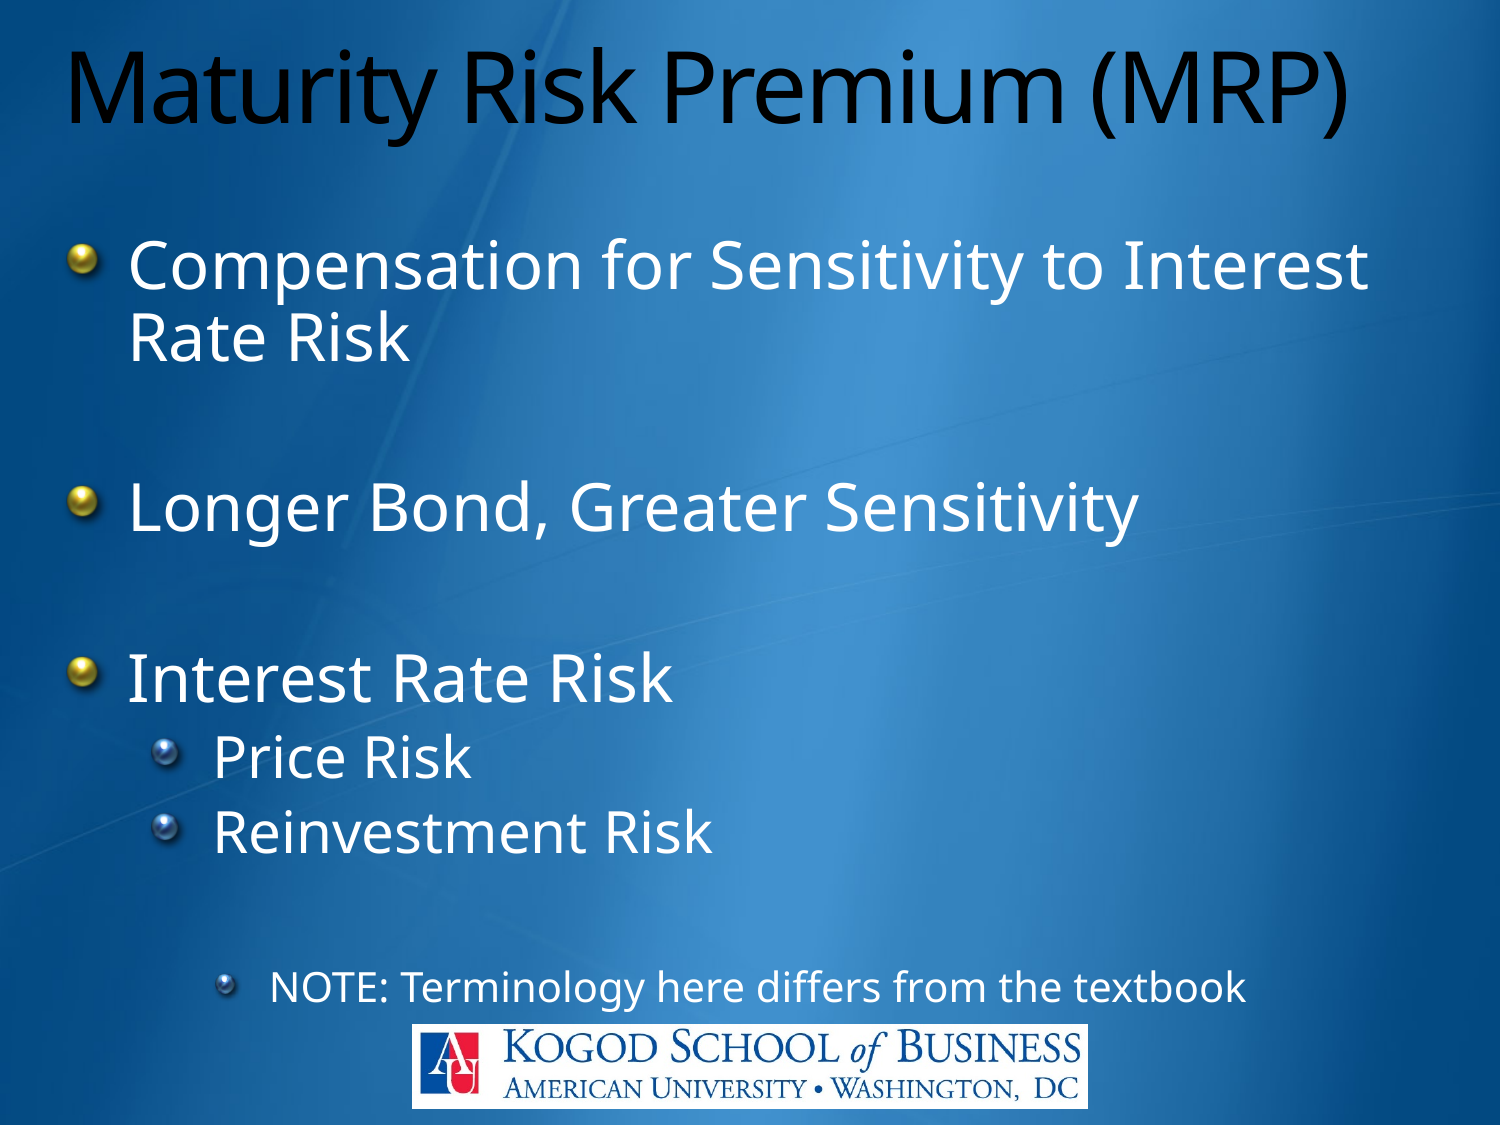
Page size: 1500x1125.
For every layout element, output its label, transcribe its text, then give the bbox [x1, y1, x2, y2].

list Compensation for Sensitivity to Interest Rate Risk Longer Bond, Greater Sensitivity Interest Rate Risk Price Risk Reinvestment Risk NOTE: Terminology here differs from the textbook [62, 231, 1438, 1022]
picture [0, 0, 1500, 1125]
title Maturity Risk Premium (MRP) [62, 37, 1438, 147]
